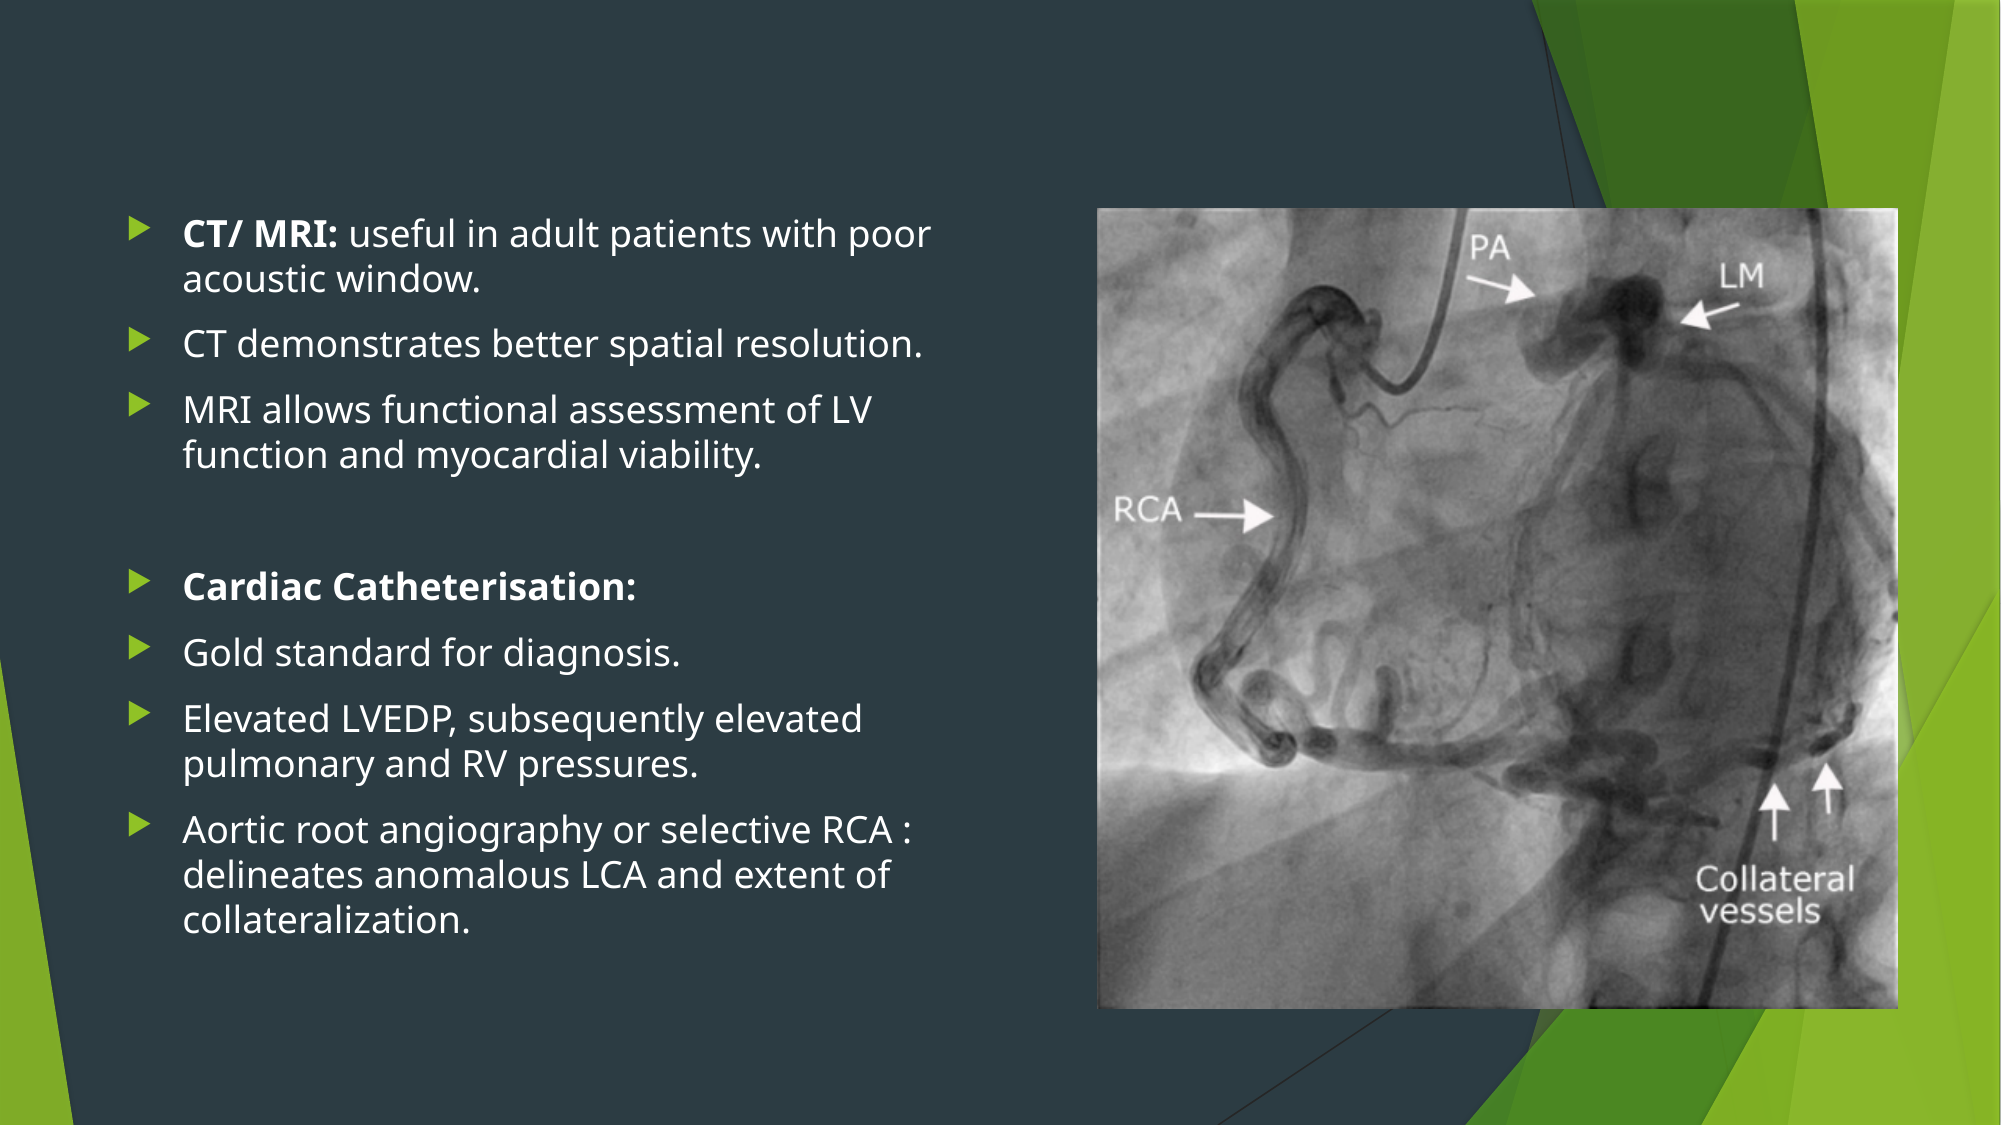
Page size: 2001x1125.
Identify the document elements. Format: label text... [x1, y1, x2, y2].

picture [1096, 207, 1898, 1009]
list CT/ MRI: useful in adult patients with poor acoustic window. CT demonstrates better spatial resolution. MRI allows functional assessment of LV function and myocardial viability. Cardiac Catheterisation: Gold standard for diagnosis. Elevated LVEDP, subsequently elevated pulmonary and RV pressures. Aortic root angiography or selective RCA : delineates anomalous LCA and extent of collateralization. [111, 202, 1037, 1072]
